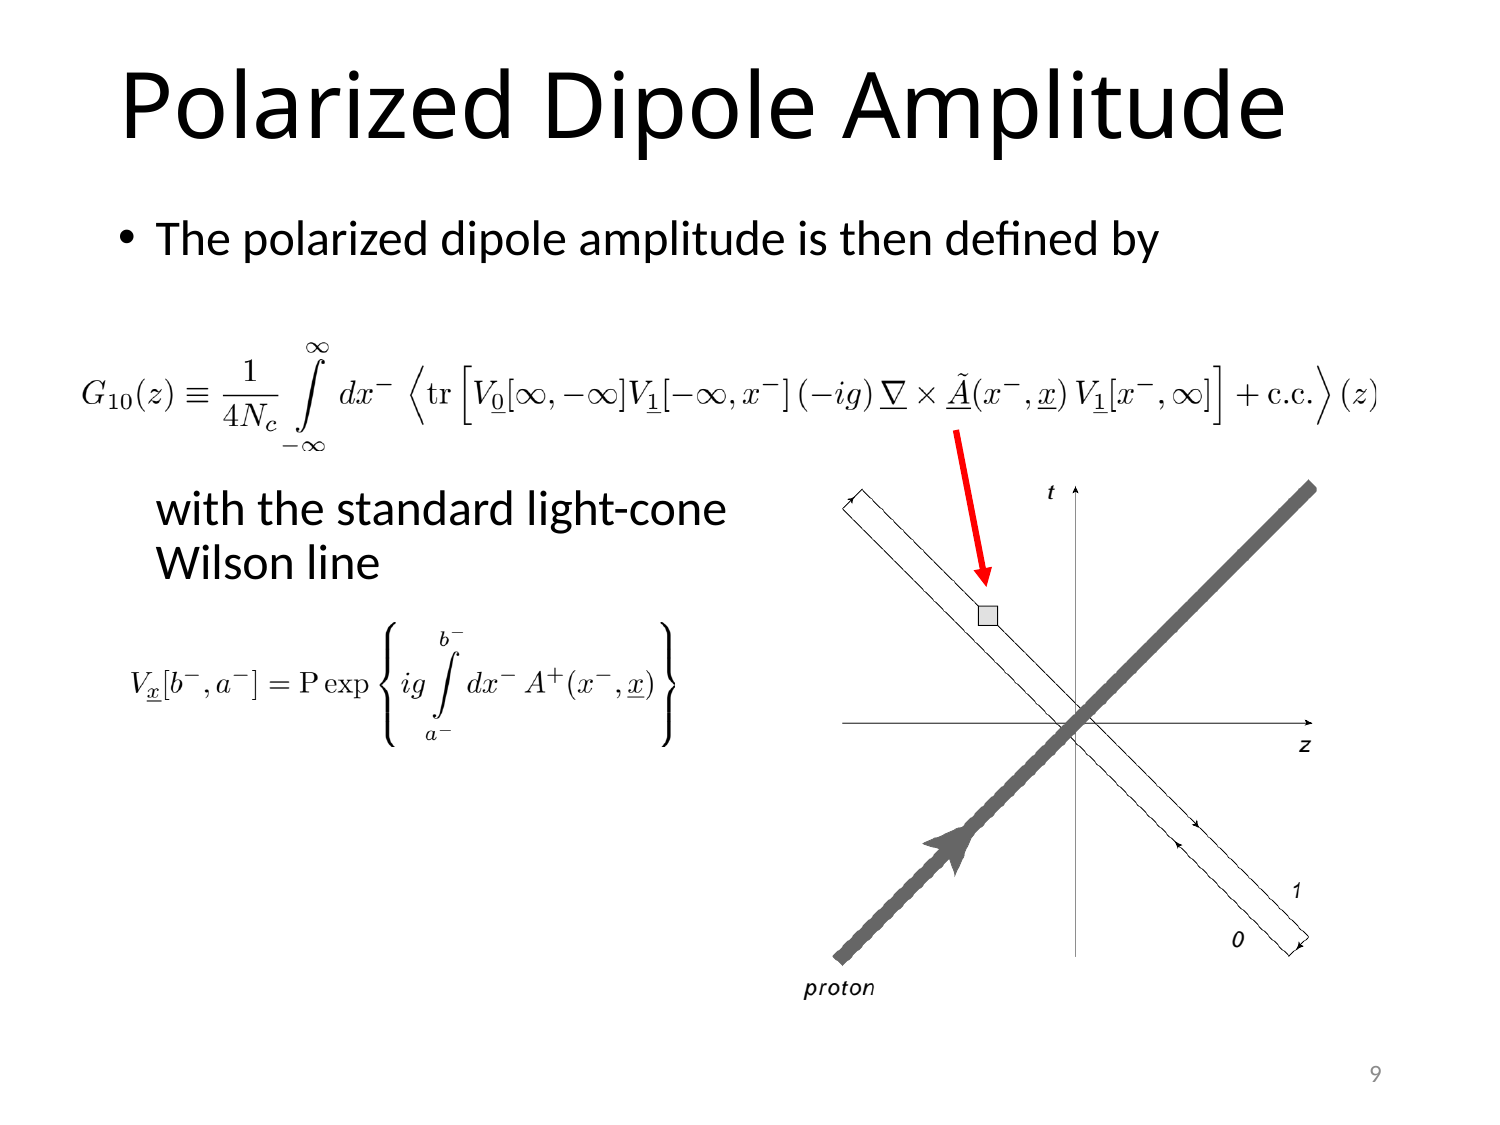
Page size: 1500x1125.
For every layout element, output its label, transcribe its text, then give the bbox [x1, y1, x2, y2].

title Polarized Dipole Amplitude [103, 0, 1397, 204]
picture [802, 478, 1317, 1000]
picture [130, 621, 675, 747]
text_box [955, 429, 987, 587]
list The polarized dipole amplitude is then defined by with the standard light-cone Wilson line [103, 204, 1397, 919]
slide_number 9 [1059, 1042, 1397, 1103]
picture [82, 341, 1377, 451]
